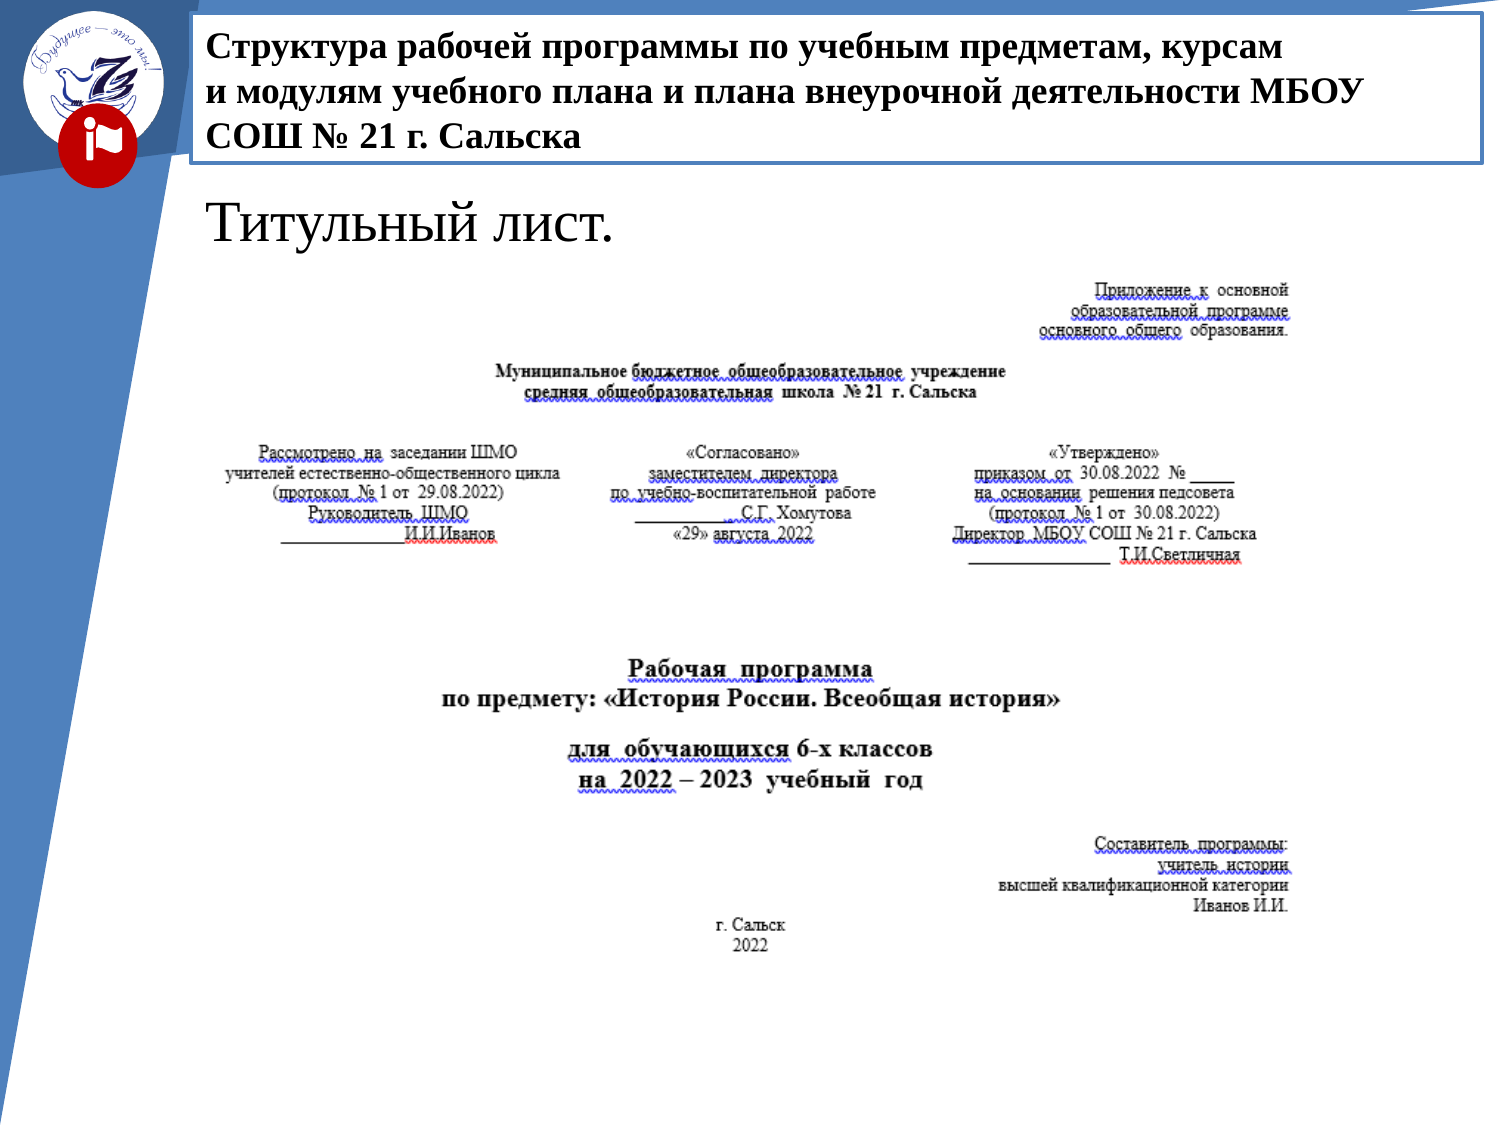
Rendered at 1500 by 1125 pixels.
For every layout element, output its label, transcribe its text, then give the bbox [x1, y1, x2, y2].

text_box Структура рабочей программы по учебным предметам, курсам и модулям учебного плана и плана внеурочной деятельности МБОУ СОШ № 21 г. Сальска [189, 11, 1484, 165]
text_box [58, 103, 138, 189]
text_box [83, 116, 123, 161]
text_box Титульный лист. [190, 175, 1425, 261]
picture [23, 11, 164, 153]
picture [164, 278, 1336, 994]
